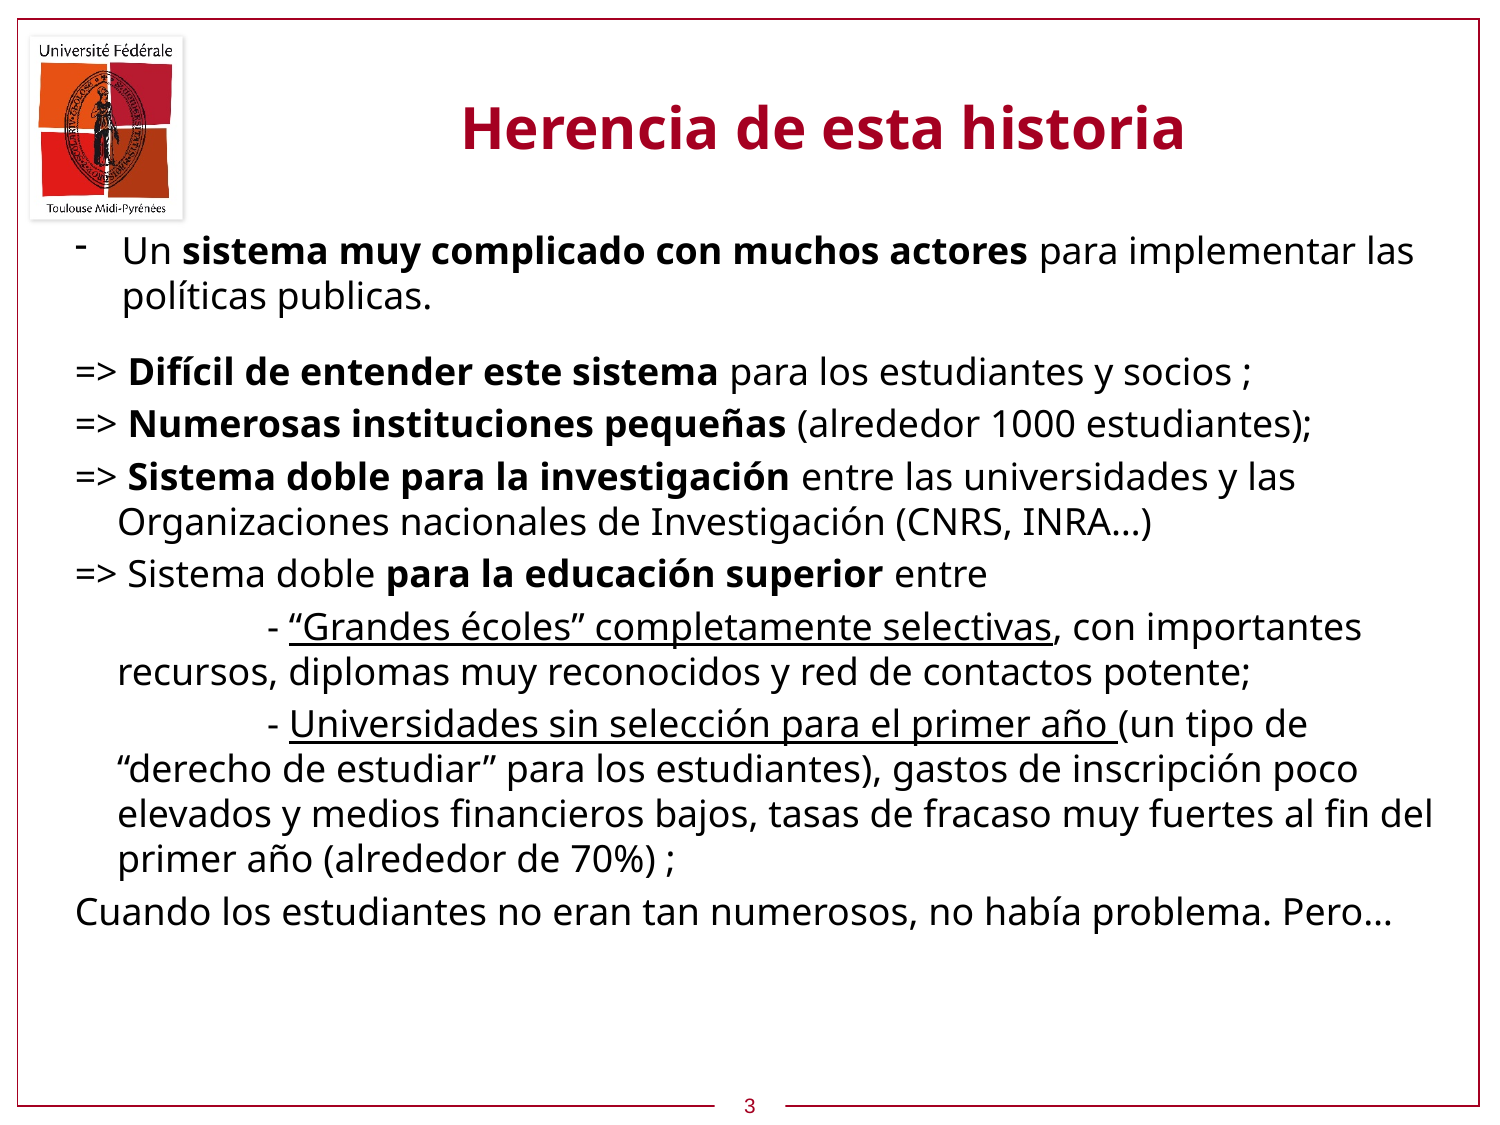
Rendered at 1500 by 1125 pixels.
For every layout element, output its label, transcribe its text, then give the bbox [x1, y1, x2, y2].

text_box Un sistema muy complicado con muchos actores para implementar las políticas publicas. => Difícil de entender este sistema para los estudiantes y socios ; => Numerosas instituciones pequeñas (alrededor 1000 estudiantes); => Sistema doble para la investigación entre las universidades y las Organizaciones nacionales de Investigación (CNRS, INRA…) => Sistema doble para la educación superior entre - “Grandes écoles” completamente selectivas, con importantes recursos, diplomas muy reconocidos y red de contactos potente; - Universidades sin selección para el primer año (un tipo de “derecho de estudiar” para los estudiantes), gastos de inscripción poco elevados y medios financieros bajos, tasas de fracaso muy fuertes al fin del primer año (alrededor de 70%) ; Cuando los estudiantes no eran tan numerosos, no había problema. Pero… [29, 219, 1483, 1071]
picture [23, 30, 191, 228]
title Herencia de esta historia [200, 44, 1448, 209]
